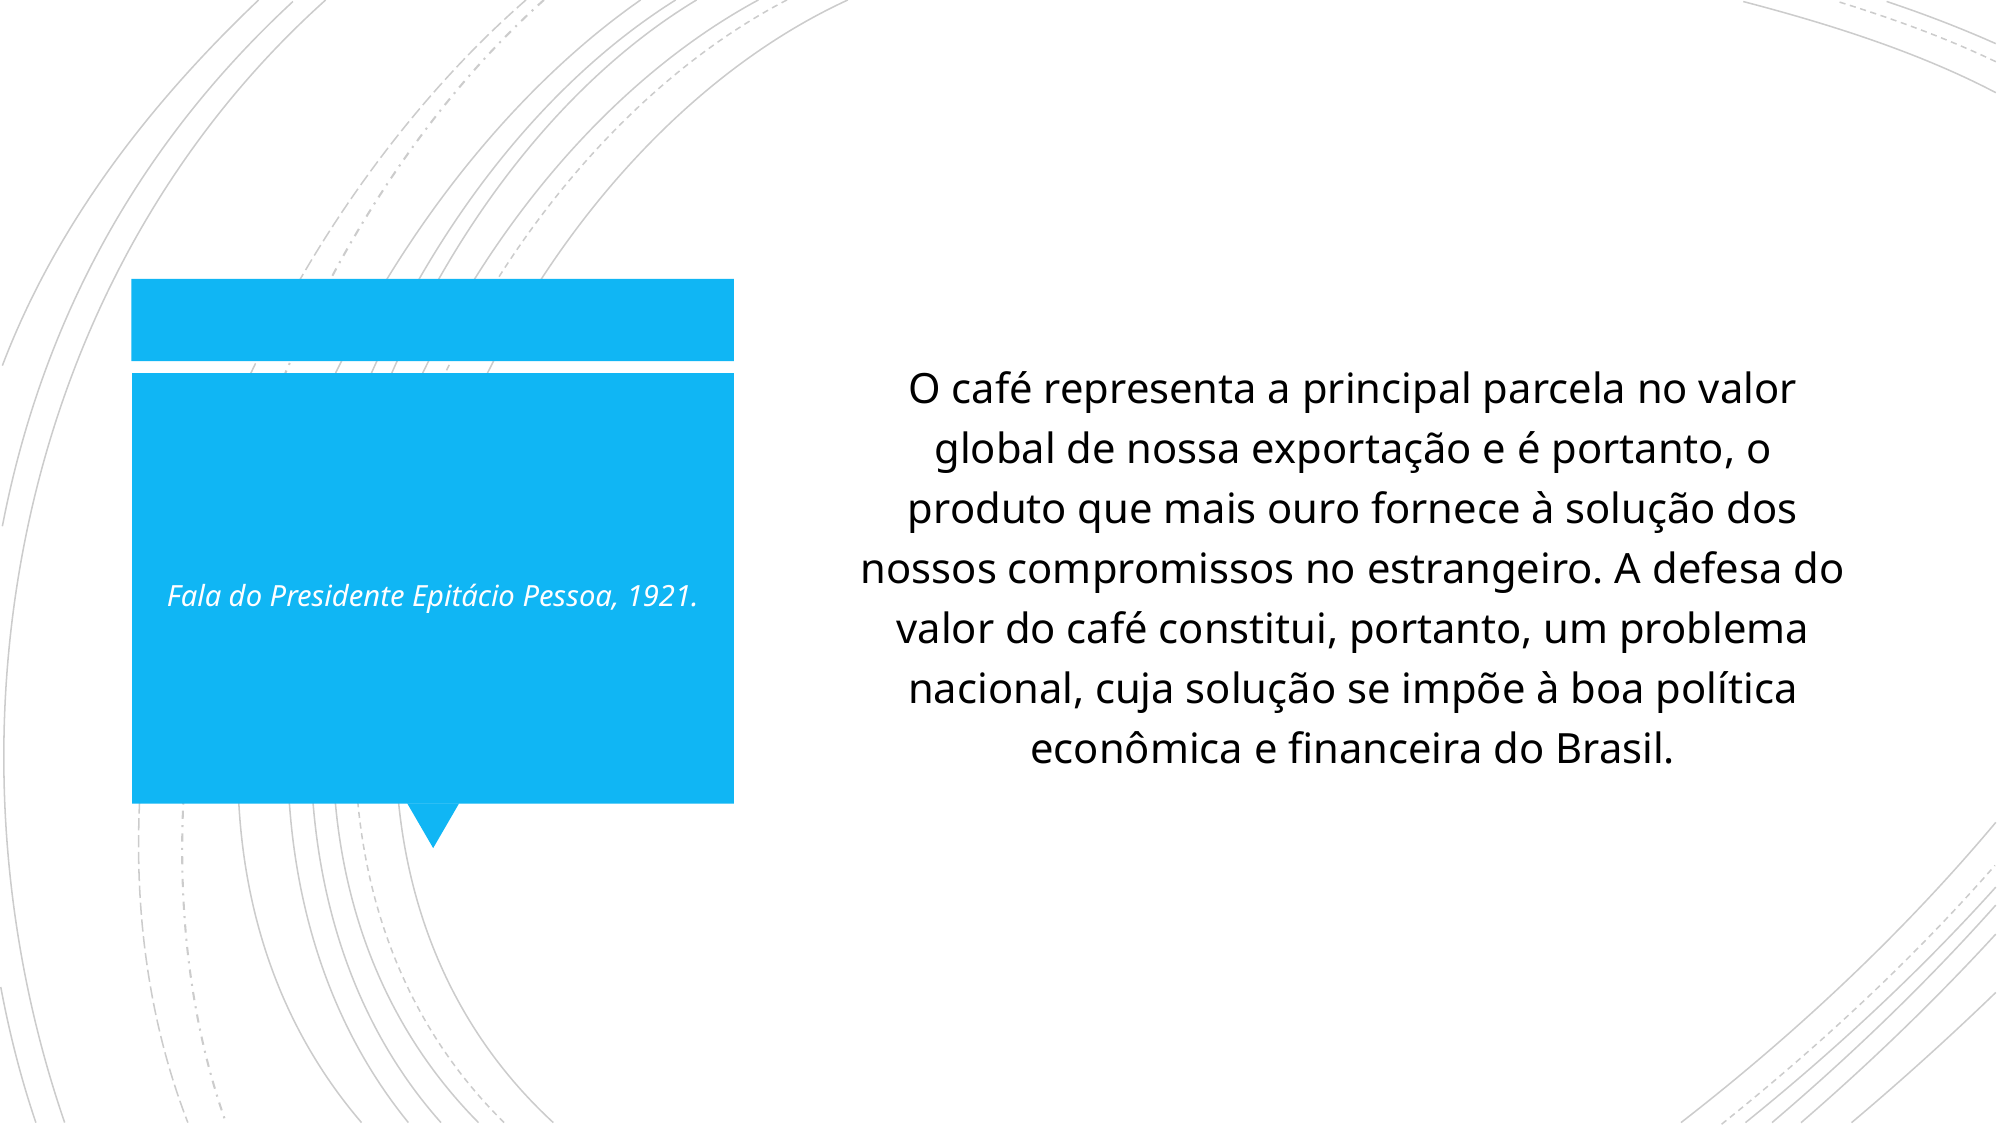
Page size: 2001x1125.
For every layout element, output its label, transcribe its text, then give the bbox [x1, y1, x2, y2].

list Fala do Presidente Epitácio Pessoa, 1921. [145, 394, 721, 788]
list O café representa a principal parcela no valor global de nossa exportação e é portanto, o produto que mais ouro fornece à solução dos nossos compromissos no estrangeiro. A defesa do valor do café constitui, portanto, um problema nacional, cuja solução se impõe à boa política econômica e financeira do Brasil. [838, 131, 1868, 993]
